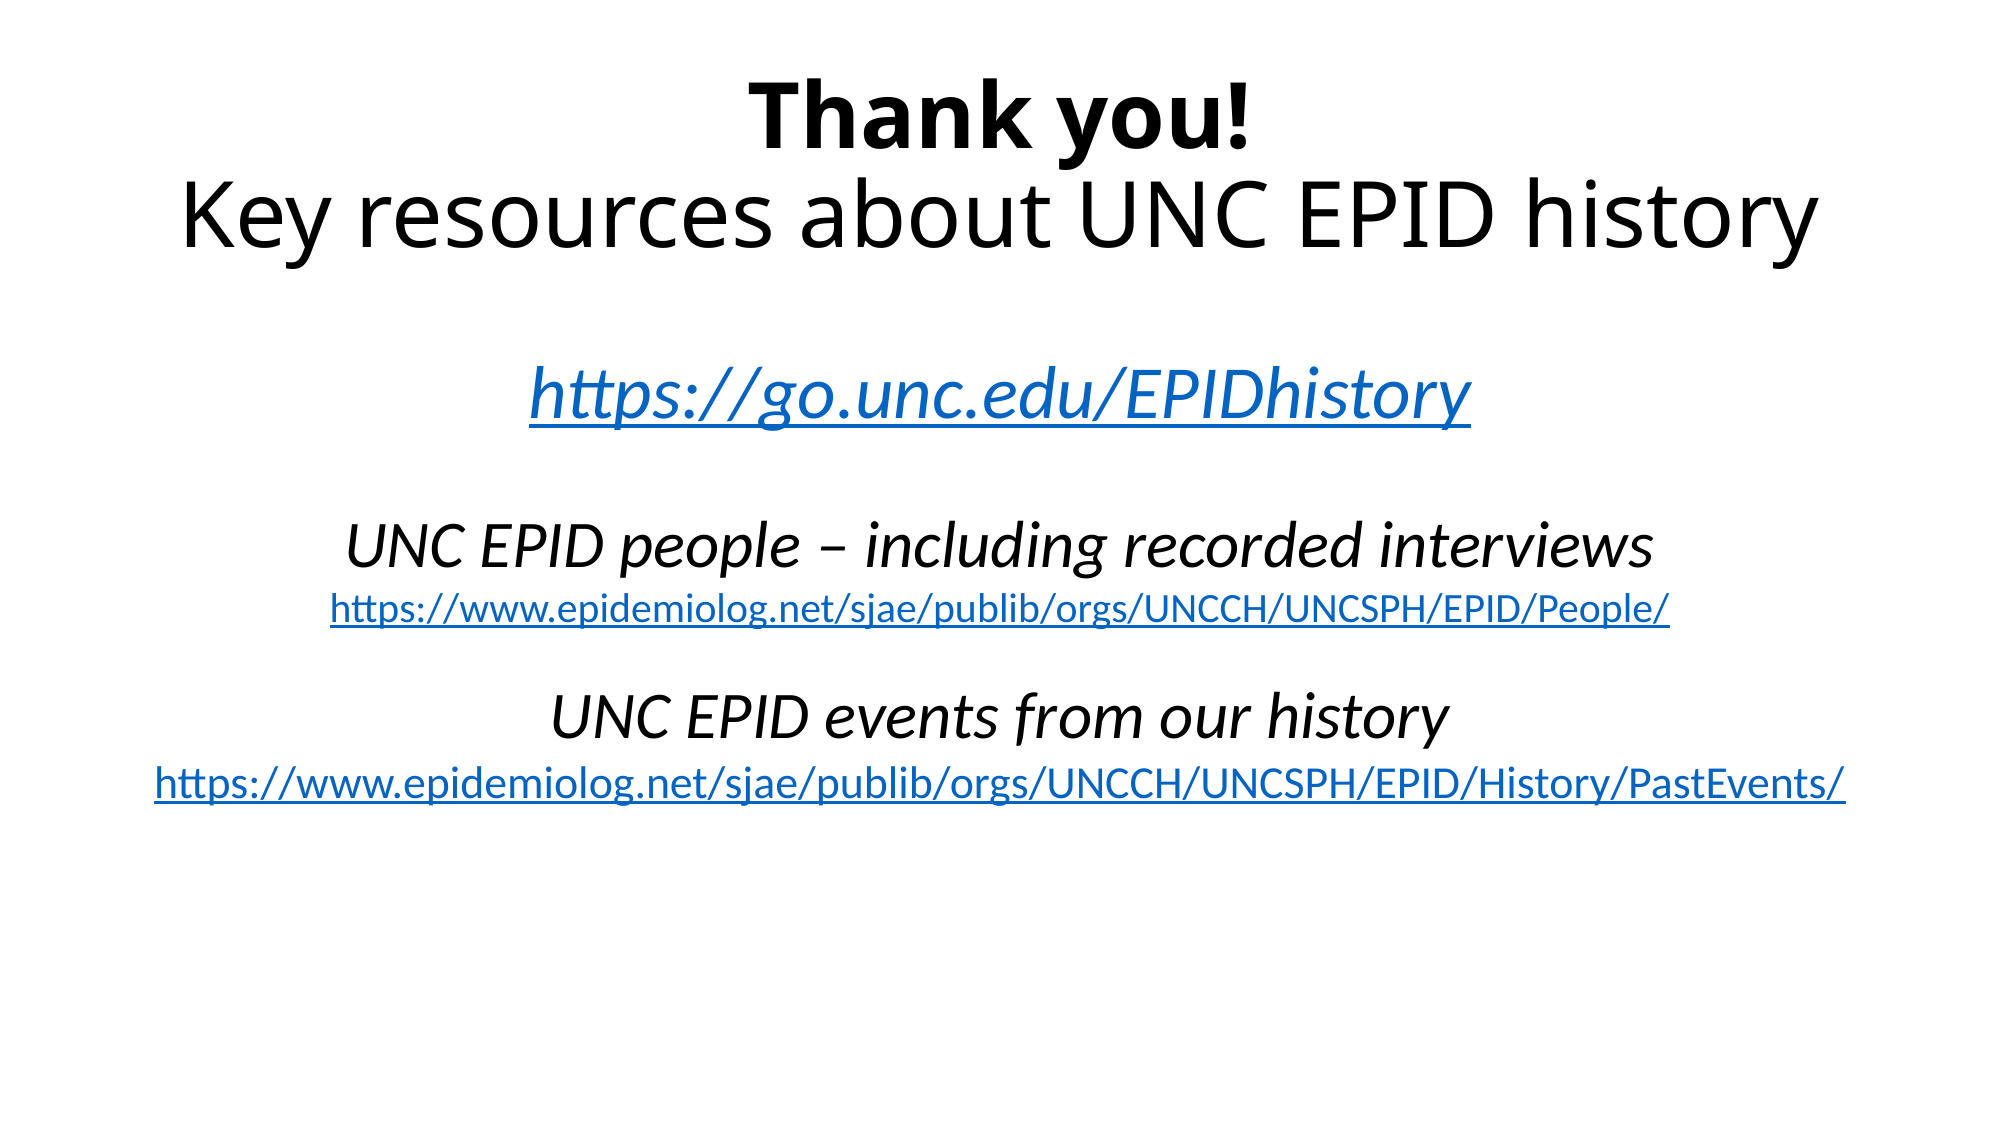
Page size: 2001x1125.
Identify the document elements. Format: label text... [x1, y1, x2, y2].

title Thank you! Key resources about UNC EPID history [137, 59, 1863, 278]
list https://go.unc.edu/EPIDhistory UNC EPID people – including recorded interviews https://www.epidemiolog.net/sjae/publib/orgs/UNCCH/UNCSPH/EPID/People/ UNC EPID events from our history https://www.epidemiolog.net/sjae/publib/orgs/UNCCH/UNCSPH/EPID/History/PastEvents/ [137, 336, 1863, 1050]
